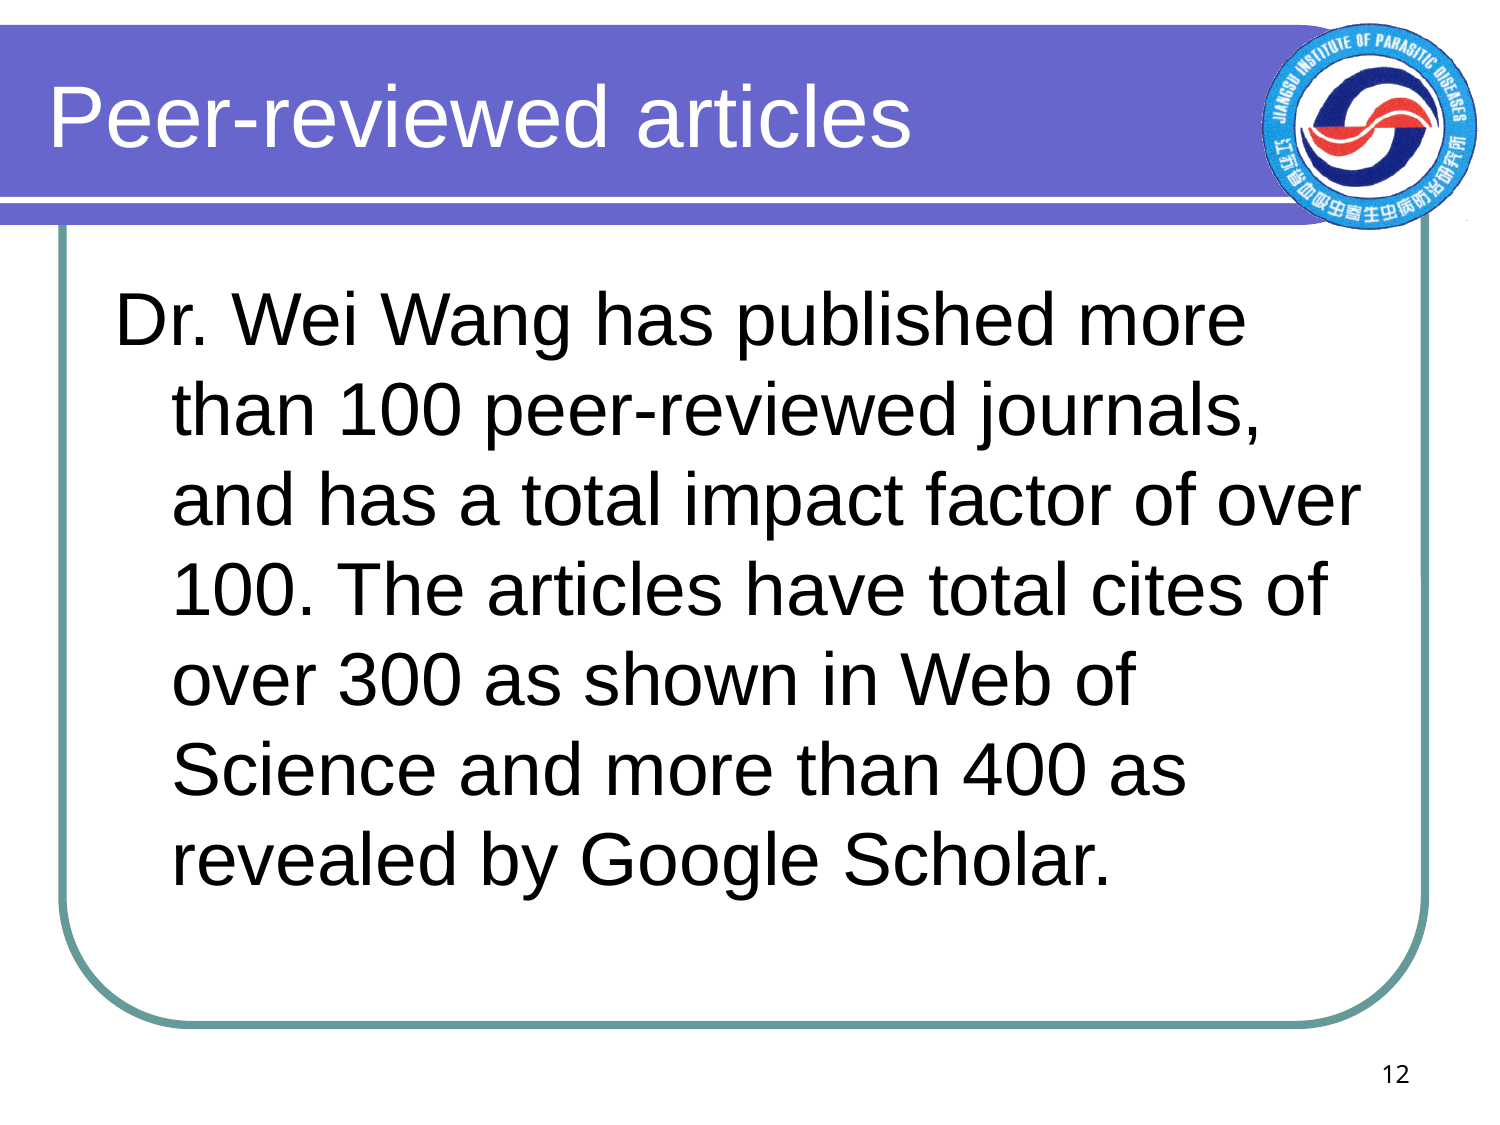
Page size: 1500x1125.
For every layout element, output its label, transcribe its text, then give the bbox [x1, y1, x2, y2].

picture [1234, 0, 1500, 256]
list Dr. Wei Wang has published more than 100 peer-reviewed journals, and has a total impact factor of over 100. The articles have total cites of over 300 as shown in Web of Science and more than 400 as revealed by Google Scholar. [99, 262, 1401, 988]
title Peer-reviewed articles [31, 37, 1228, 188]
slide_number 12 [1074, 1024, 1426, 1101]
